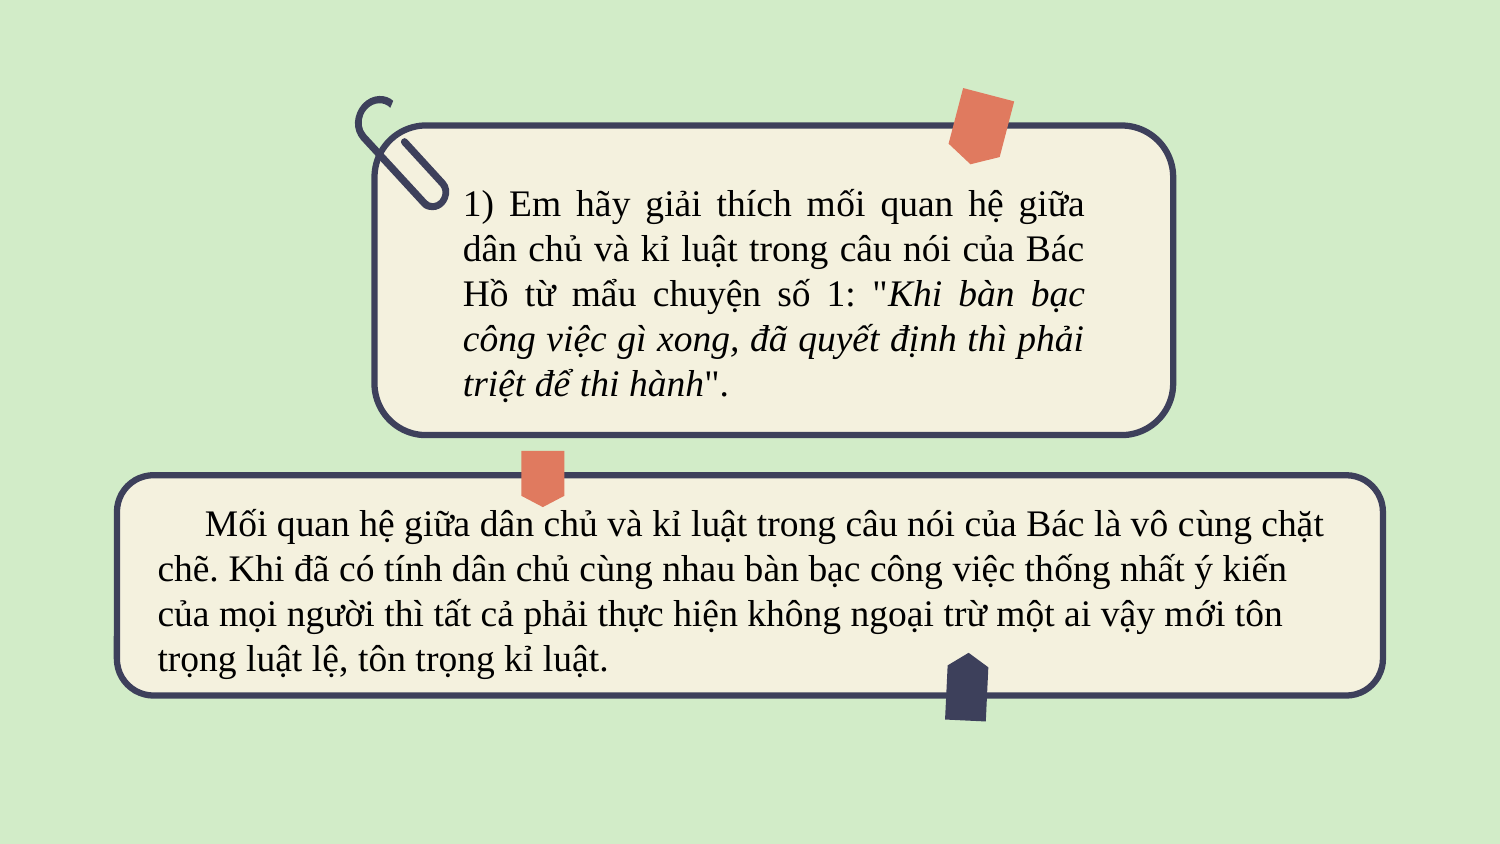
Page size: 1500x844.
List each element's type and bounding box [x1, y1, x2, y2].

text_box [958, 88, 1015, 105]
text_box [345, 107, 1174, 436]
text_box [116, 450, 1384, 721]
